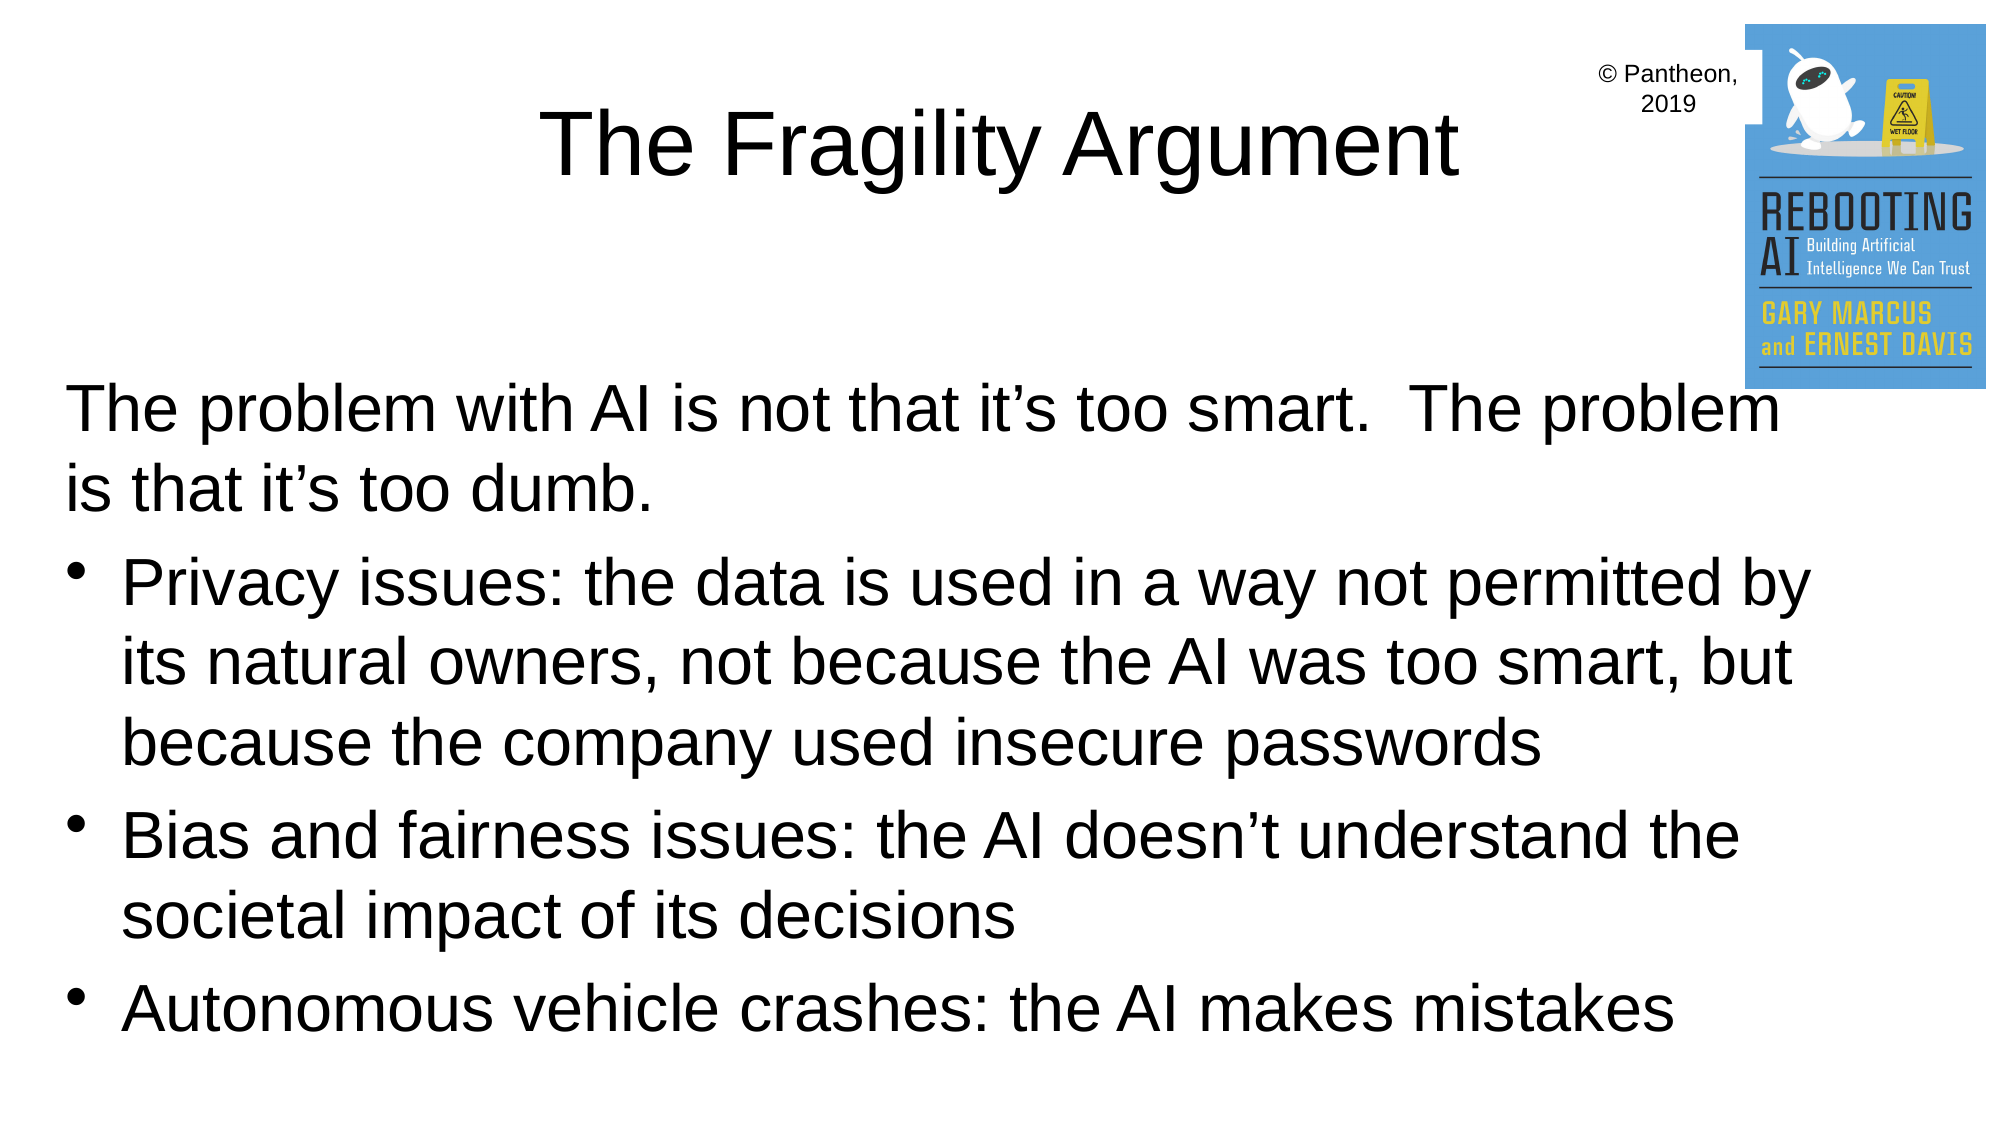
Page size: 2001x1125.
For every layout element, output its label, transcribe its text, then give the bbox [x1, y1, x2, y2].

text_box © Pantheon, 2019 [1575, 49, 1740, 125]
list The problem with AI is not that it’s too smart. The problem is that it’s too dumb. Privacy issues: the data is used in a way not permitted by its natural owners, not because the AI was too smart, but because the company used insecure passwords Bias and fairness issues: the AI doesn’t understand the societal impact of its decisions Autonomous vehicle crashes: the AI makes mistakes [49, 357, 1851, 1101]
picture [1745, 24, 1986, 390]
title The Fragility Argument [99, 44, 1740, 233]
